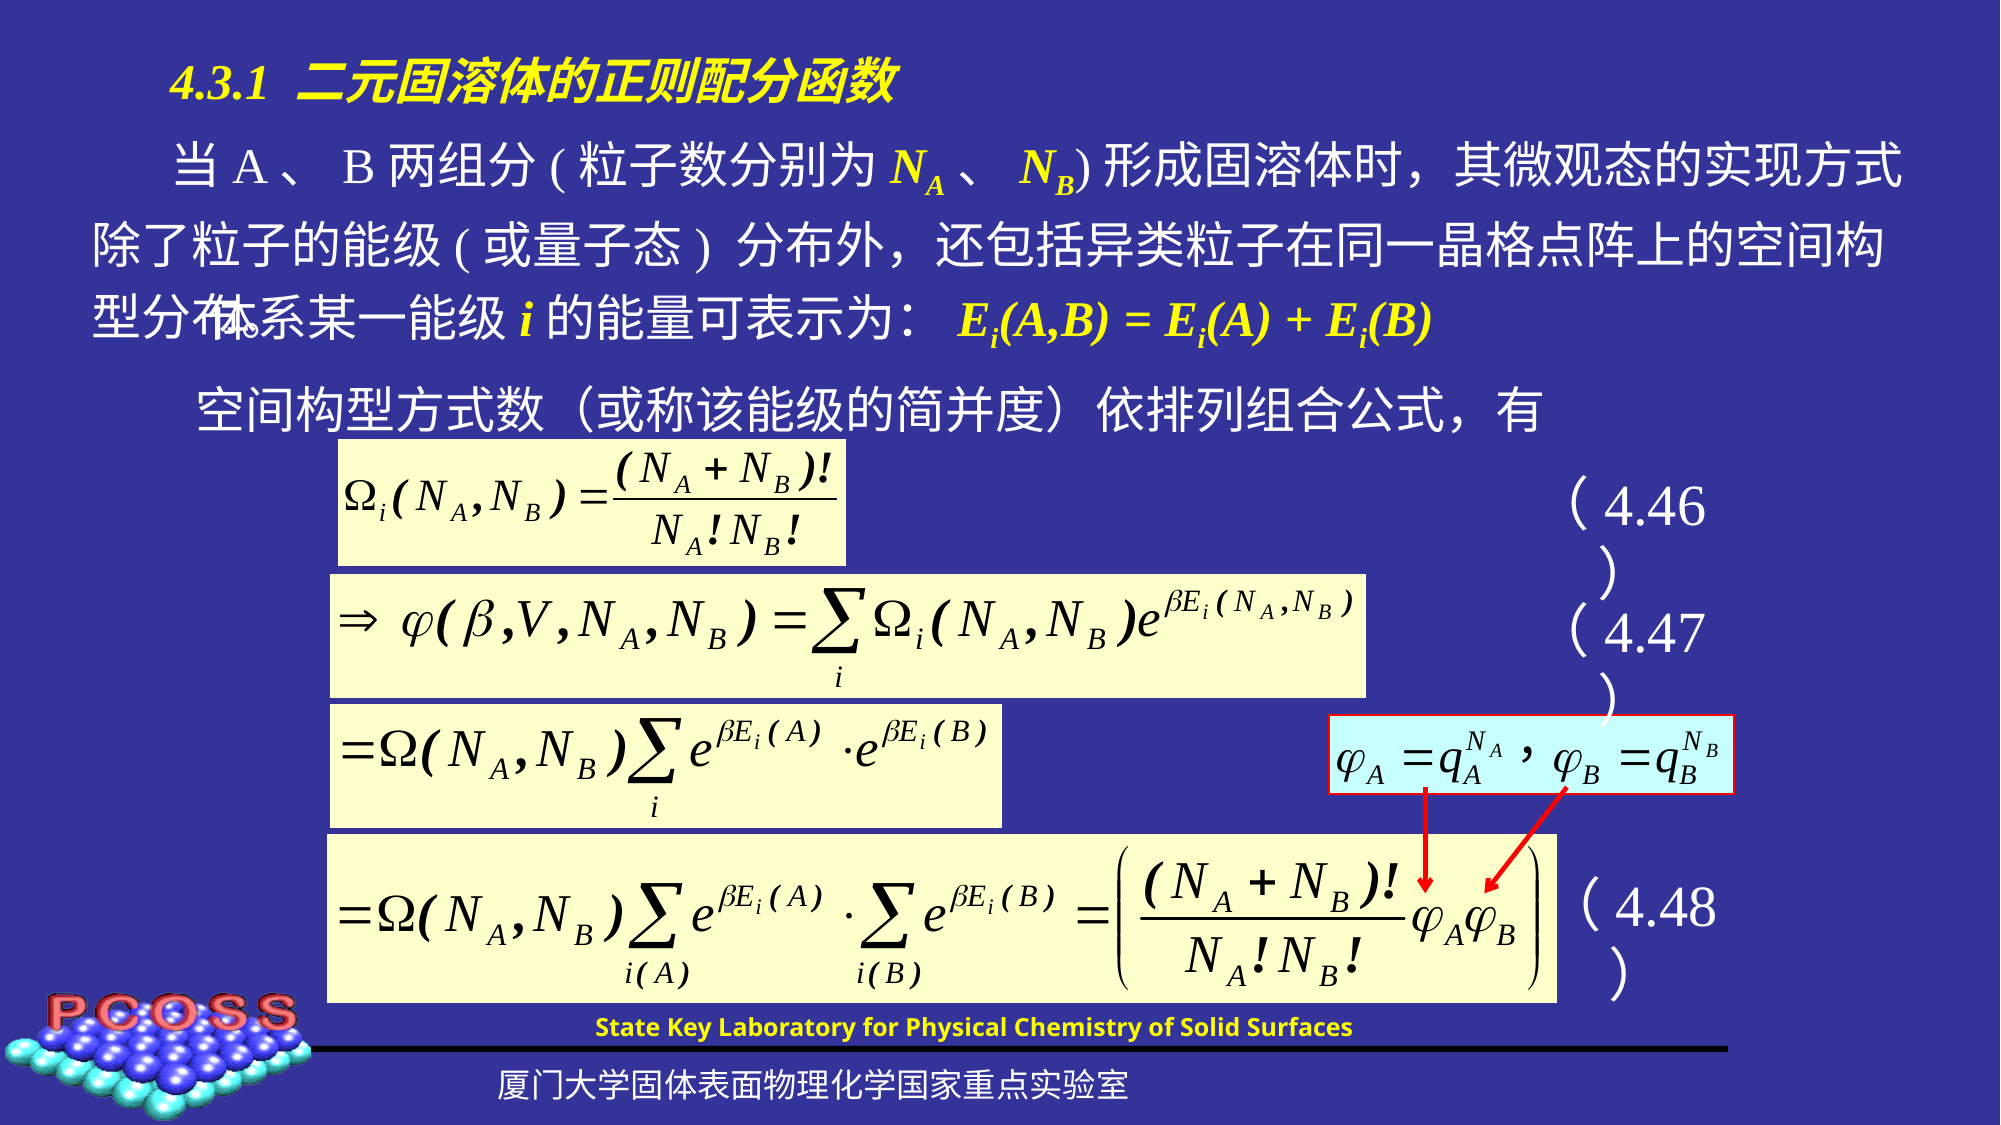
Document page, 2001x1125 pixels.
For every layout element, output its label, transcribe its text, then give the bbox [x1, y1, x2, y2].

text_box 体系某一能级i的能量可表示为：Ei(A,B) = Ei(A) + Ei(B) [101, 279, 1901, 386]
text_box （4.47） [1508, 586, 1745, 741]
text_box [329, 704, 1003, 829]
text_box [337, 438, 847, 567]
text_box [1484, 786, 1568, 894]
text_box （4.48） [1519, 861, 1756, 1016]
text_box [326, 834, 1557, 1003]
text_box 4.3.1 二元固溶体的正则配分函数 当A、B两组分(粒子数分别为NA、NB)形成固溶体时，其微观态的实现方式除了粒子的能级(或量子态) 分布外，还包括异类粒子在同一晶格点阵上的空间构型分布。 [77, 30, 1948, 359]
picture [0, 986, 317, 1125]
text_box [1329, 715, 1734, 794]
list 空间构型方式数（或称该能级的简并度）依排列组合公式，有 [180, 386, 1603, 467]
text_box （4.46） [1508, 459, 1745, 586]
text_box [330, 574, 1367, 699]
